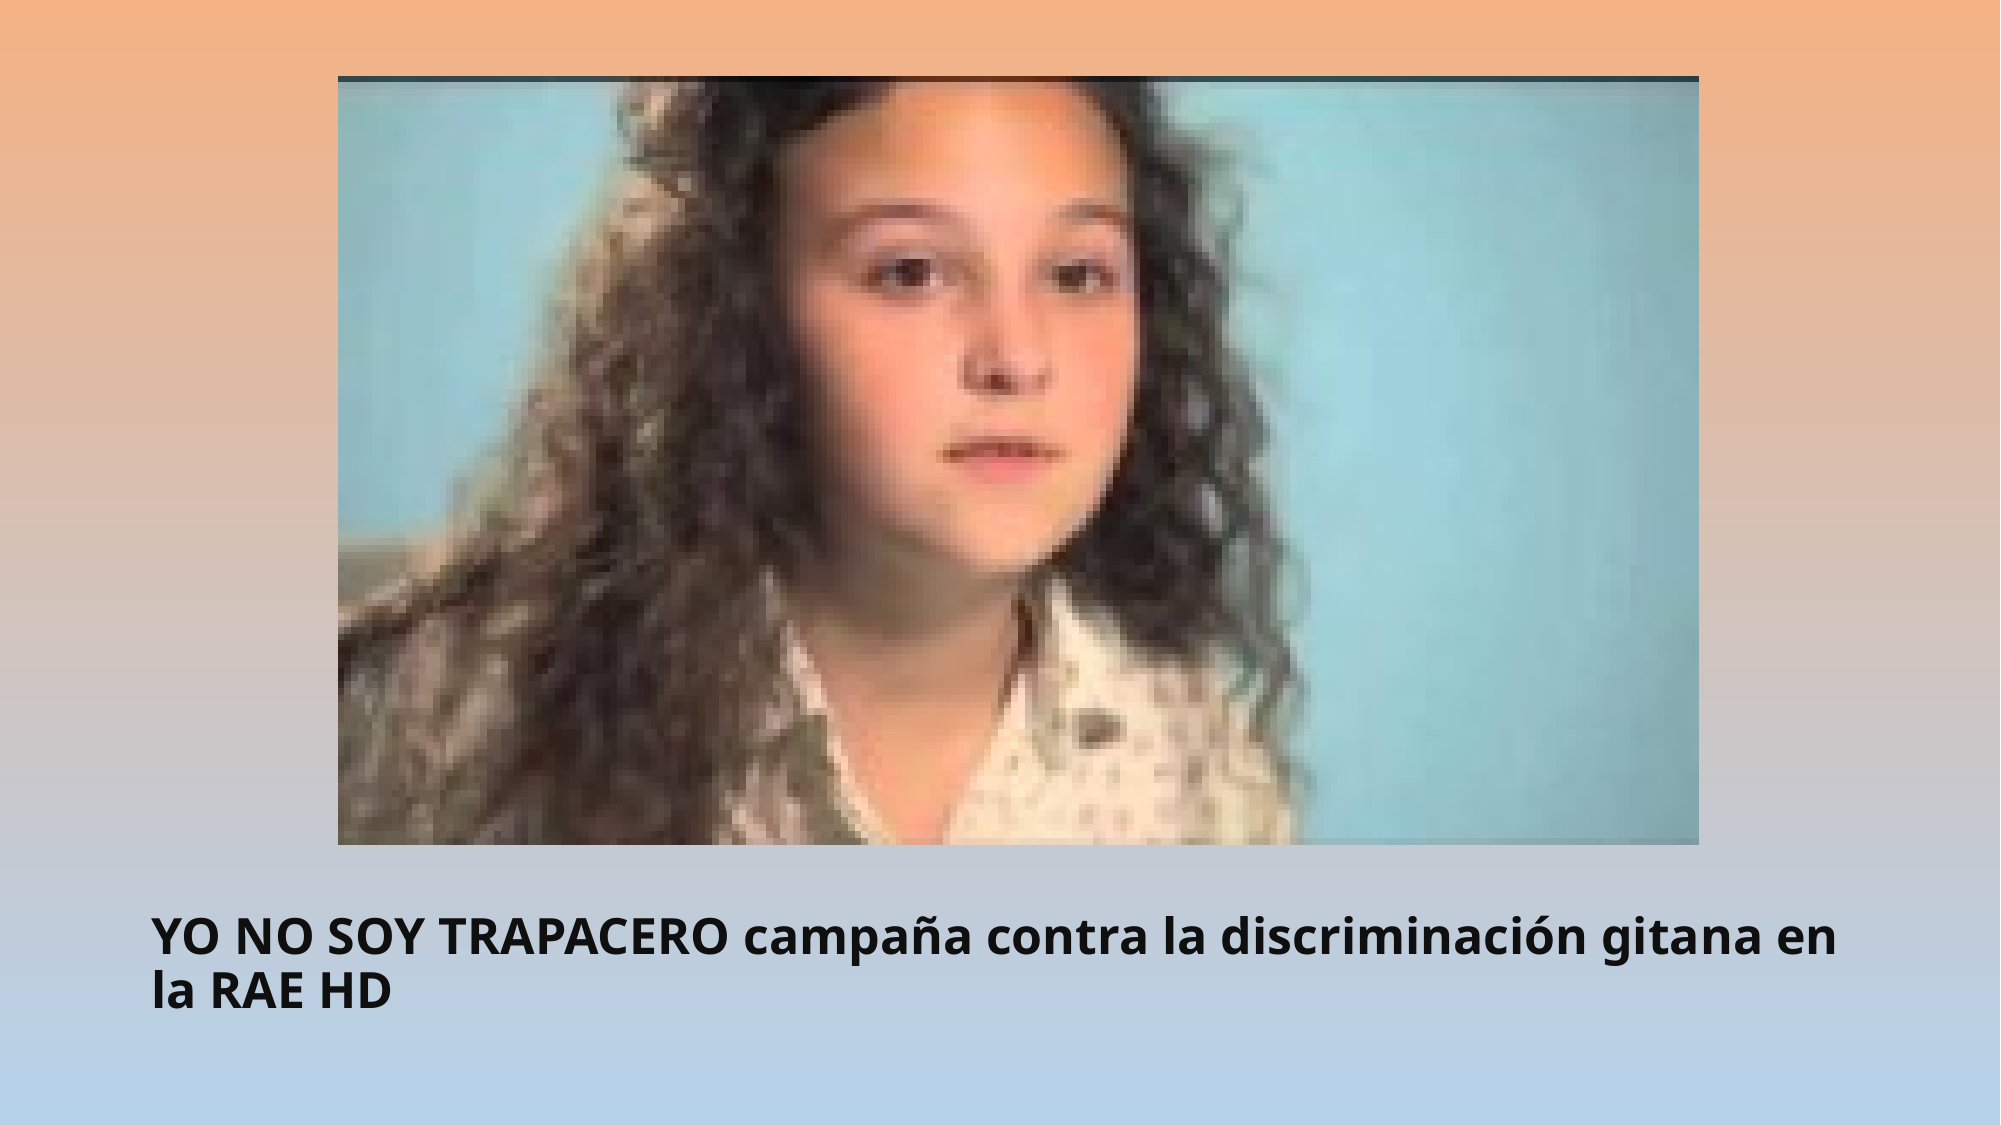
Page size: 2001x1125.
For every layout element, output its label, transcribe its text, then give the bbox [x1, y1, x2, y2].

list YO NO SOY TRAPACERO campaña contra la discriminación gitana en la RAE HD [136, 904, 1862, 999]
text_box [337, 76, 1700, 846]
